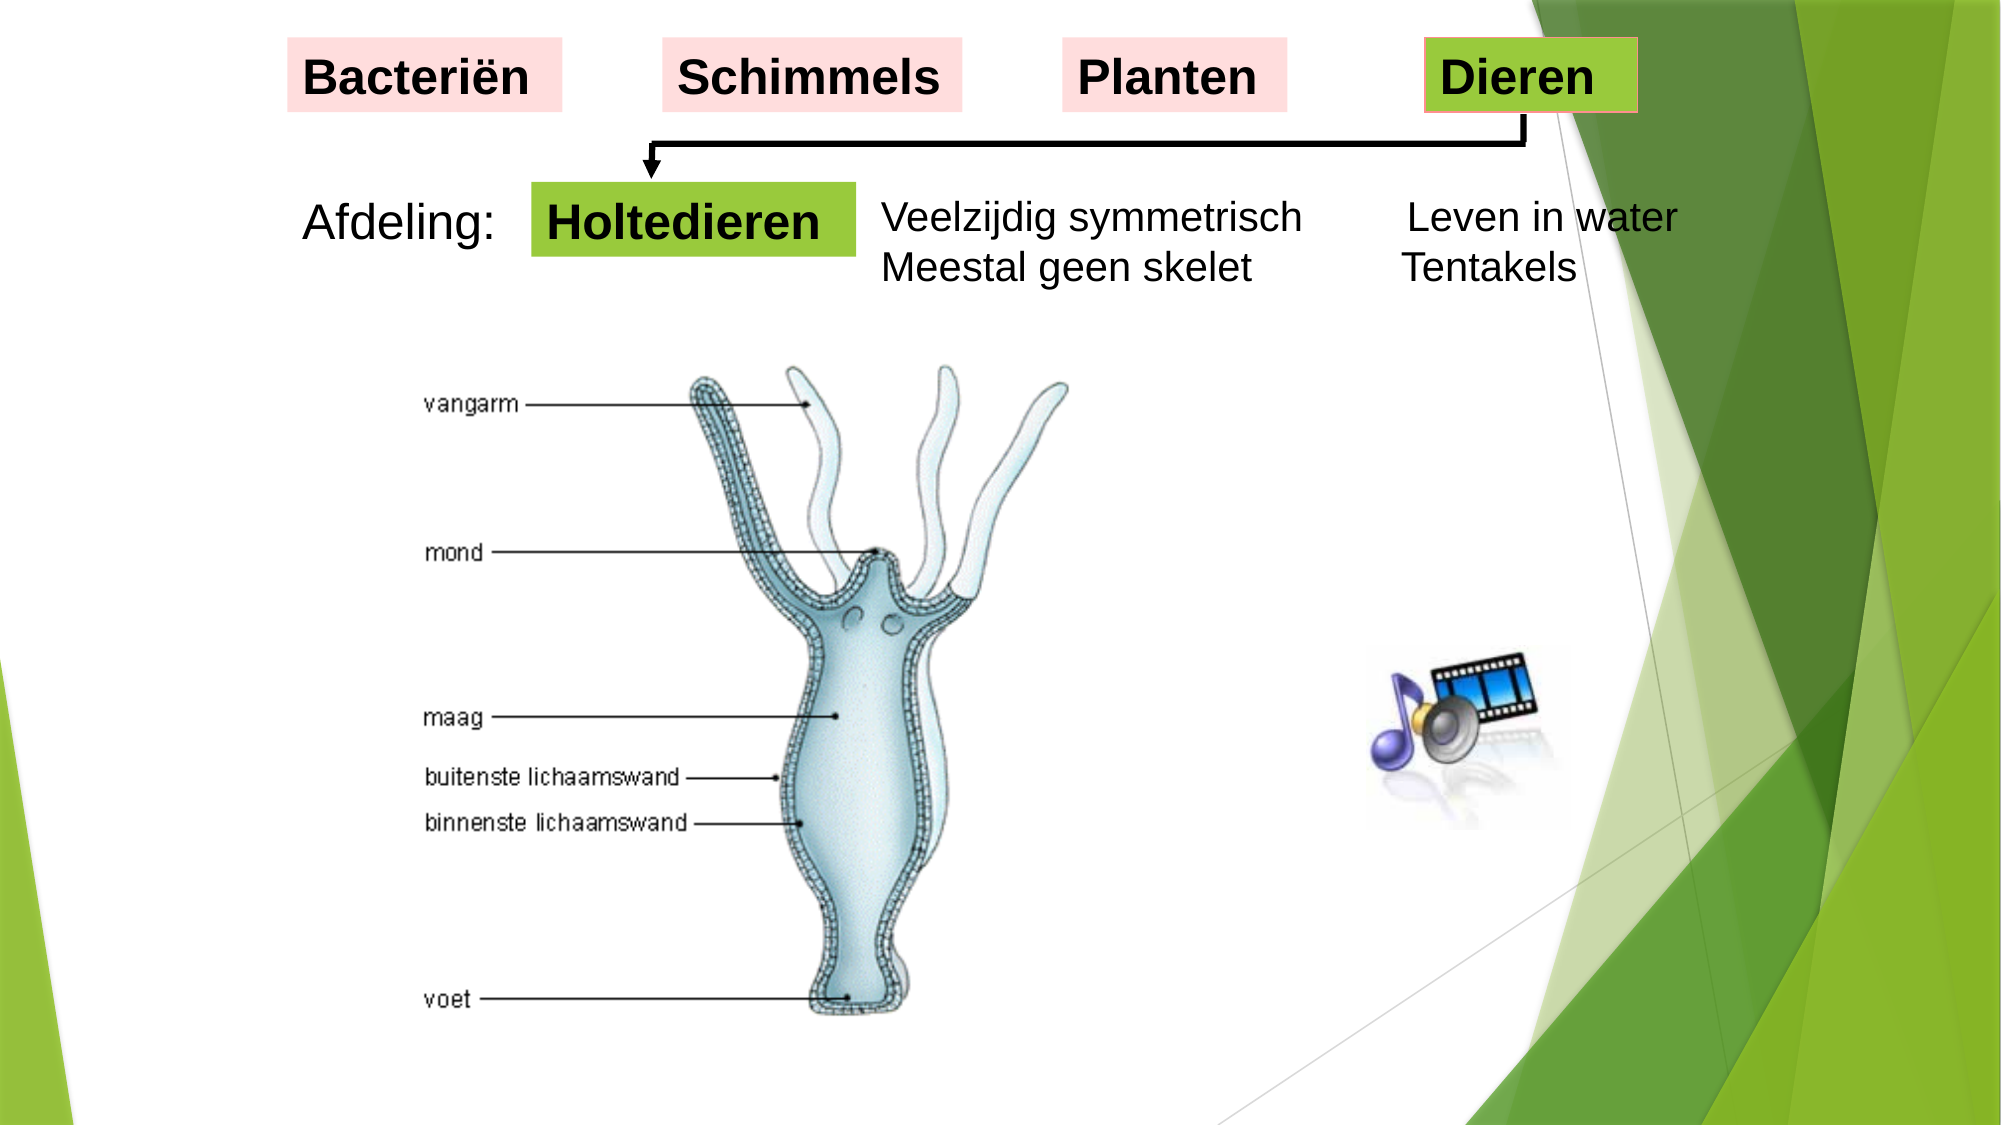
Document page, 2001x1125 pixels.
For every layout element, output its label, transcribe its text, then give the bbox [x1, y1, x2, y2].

picture [408, 337, 1082, 1036]
text_box Bacteriën [287, 37, 563, 113]
text_box Dieren [1424, 37, 1638, 113]
text_box [645, 144, 658, 179]
picture [1365, 644, 1572, 831]
text_box Planten [1062, 37, 1288, 113]
text_box Holtedieren [531, 181, 857, 257]
text_box Afdeling: [287, 181, 519, 257]
text_box Schimmels [662, 37, 963, 113]
text_box Veelzijdig symmetrisch Leven in water Meestal geen skelet Tentakels [866, 181, 1750, 297]
